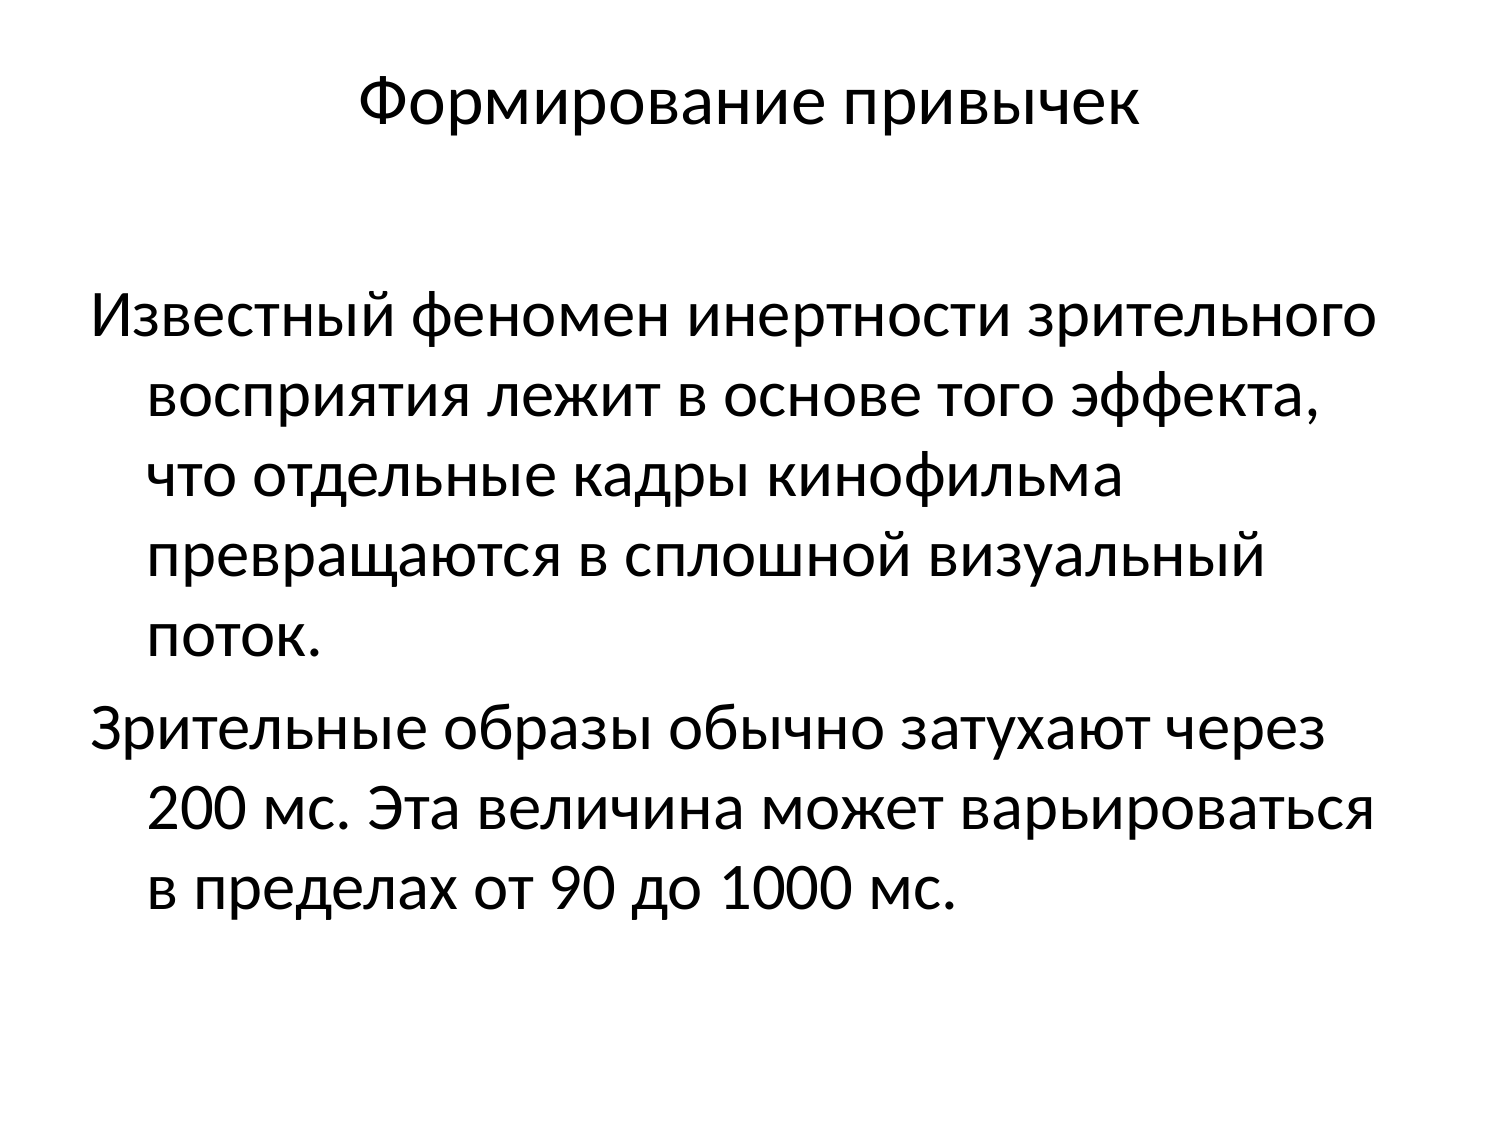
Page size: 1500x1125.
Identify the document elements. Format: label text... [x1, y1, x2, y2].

title Формирование привычек [75, 45, 1425, 233]
list Известный феномен инертности зрительного восприятия лежит в основе того эффекта, что отдельные кадры кинофильма превращаются в сплошной визуальный поток. Зрительные образы обычно затухают через 200 мс. Эта величина может варьироваться в пределах от 90 до 1000 мс. [75, 262, 1425, 1005]
